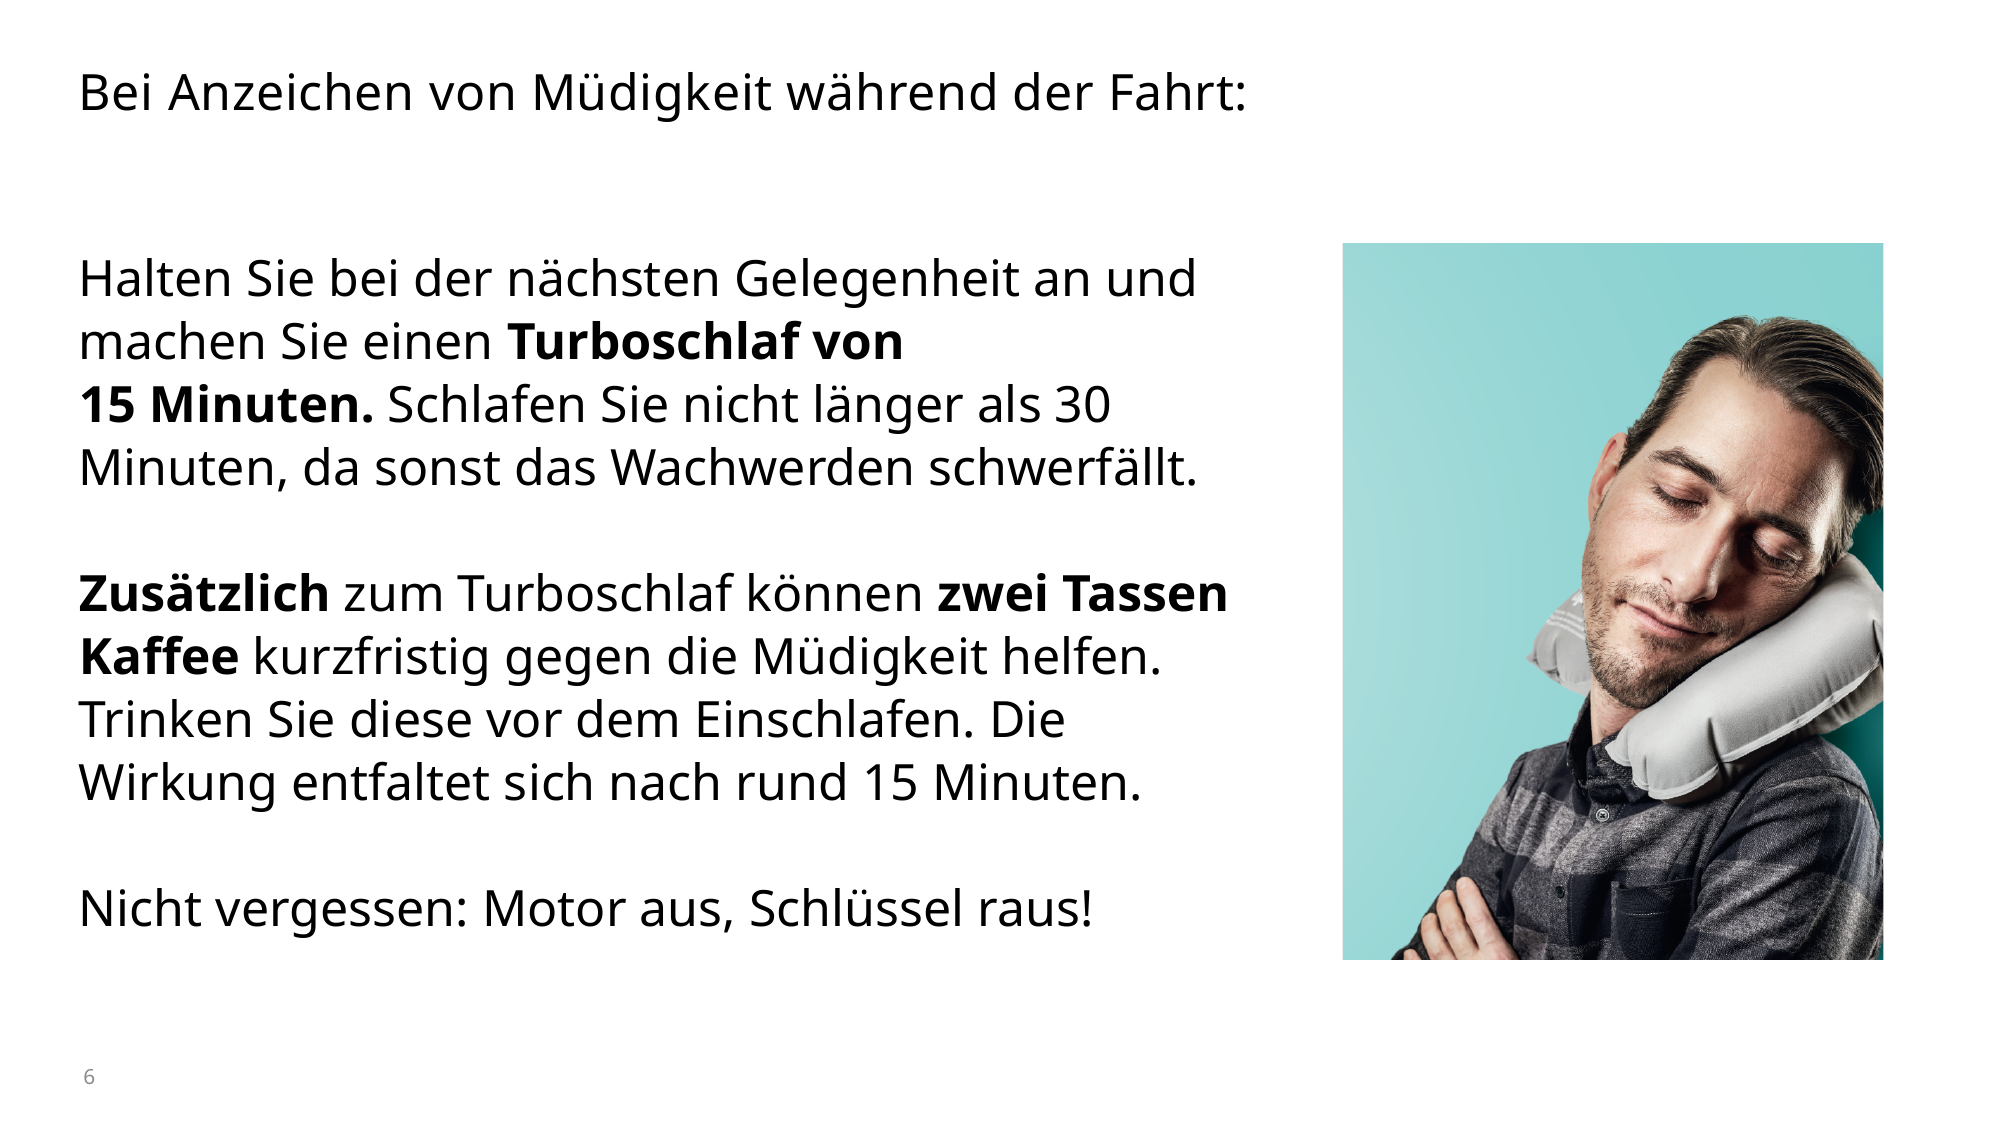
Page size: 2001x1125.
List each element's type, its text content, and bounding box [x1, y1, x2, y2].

list Halten Sie bei der nächsten Gelegenheit an und machen Sie einen Turboschlaf von 15 Minuten. Schlafen Sie nicht länger als 30 Minuten, da sonst das Wachwerden schwerfällt. Zusätzlich zum Turboschlaf können zwei Tassen Kaffee kurzfristig gegen die Müdigkeit helfen. Trinken Sie diese vor dem Einschlafen. Die Wirkung entfaltet sich nach rund 15 Minuten. Nicht vergessen: Motor aus, Schlüssel raus! [78, 243, 1237, 1014]
slide_number 6 [83, 1063, 218, 1090]
title Bei Anzeichen von Müdigkeit während der Fahrt: [78, 59, 1922, 112]
picture [1342, 243, 1884, 960]
